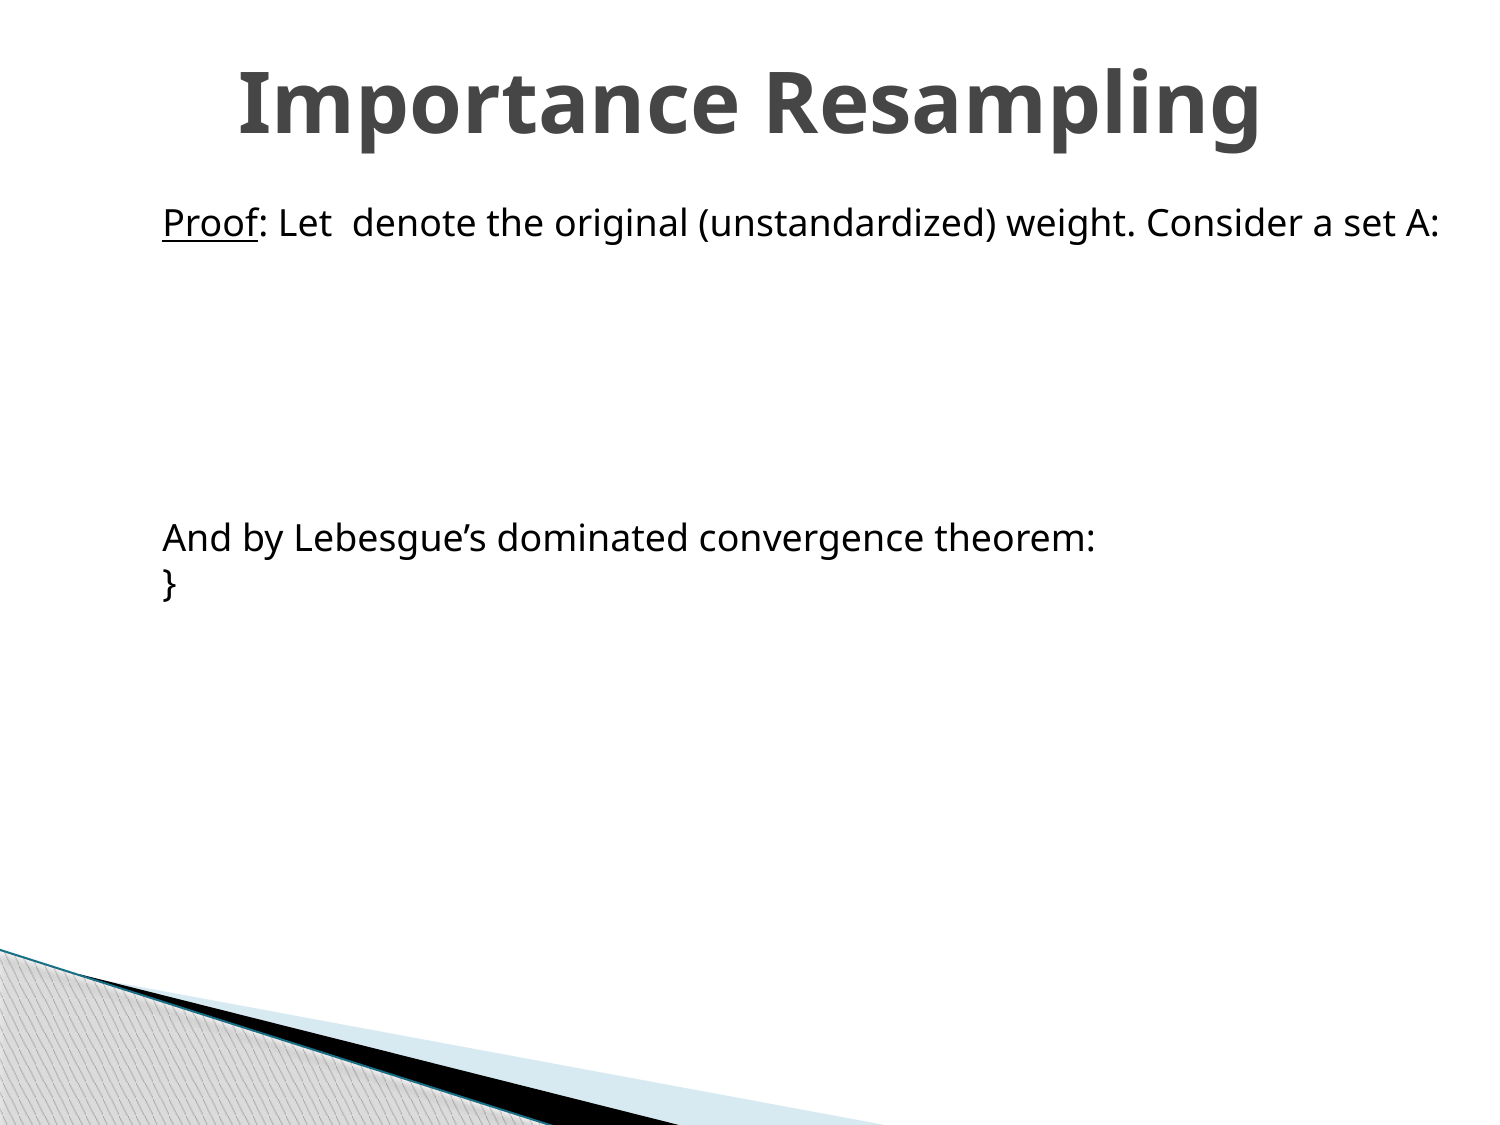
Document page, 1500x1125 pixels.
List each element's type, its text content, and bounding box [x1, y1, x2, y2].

title Importance Resampling [76, 5, 1427, 193]
